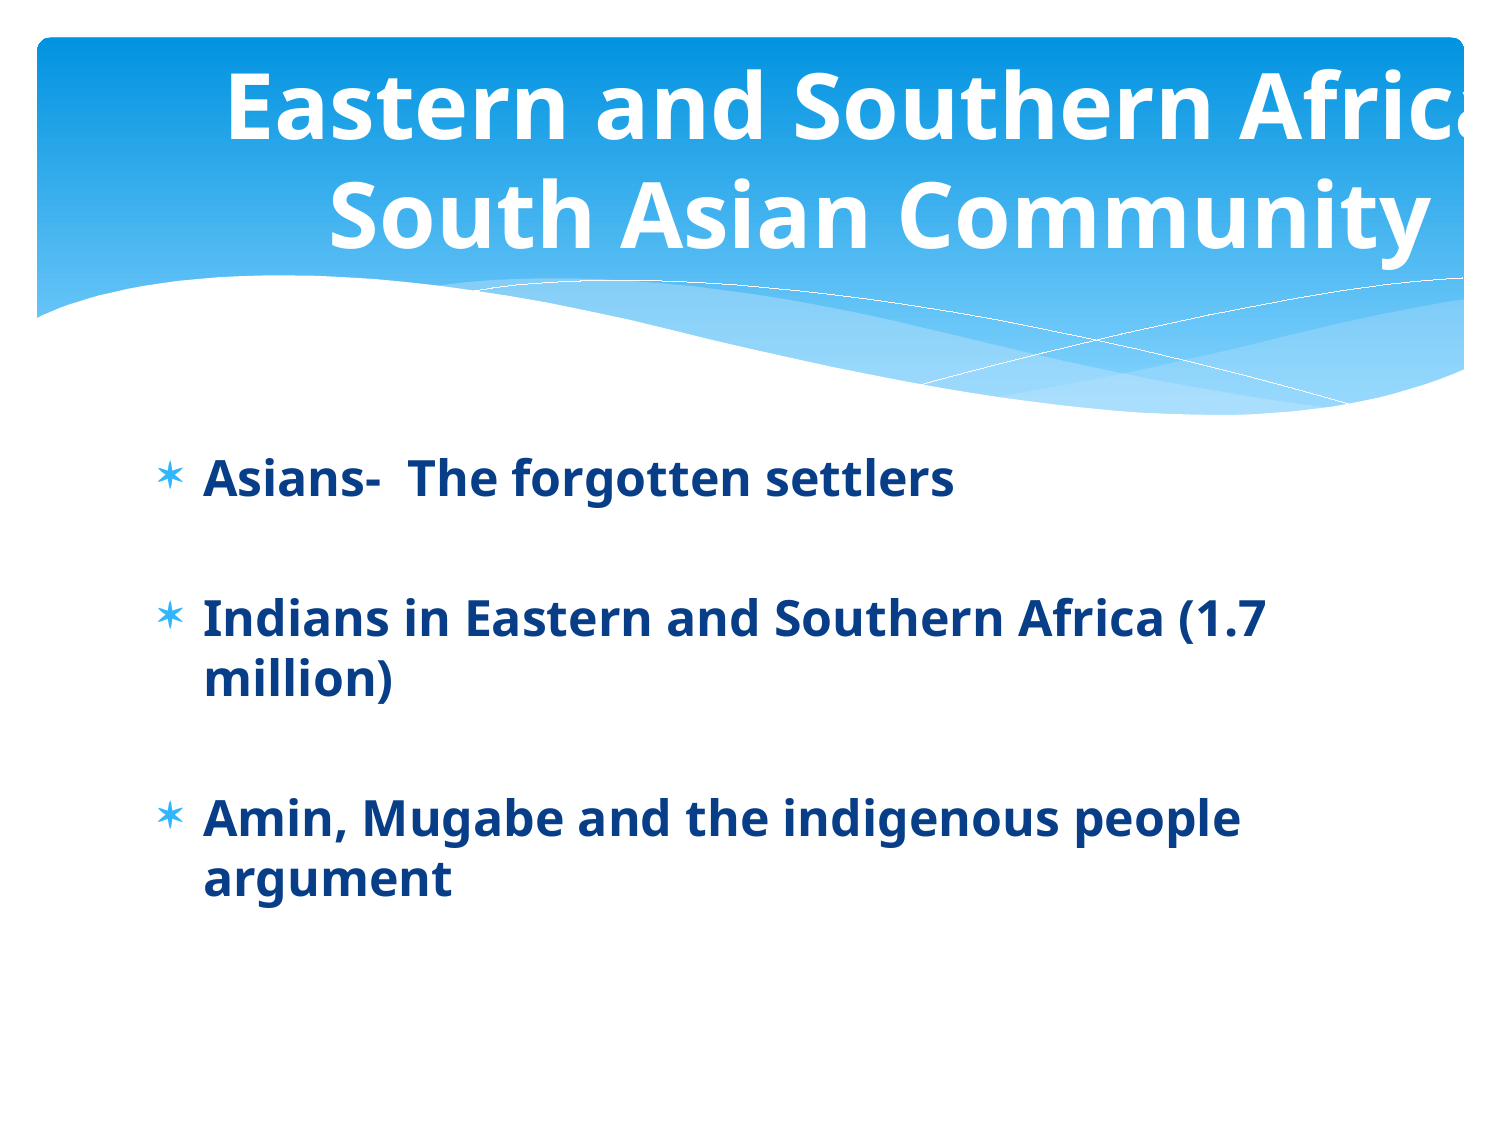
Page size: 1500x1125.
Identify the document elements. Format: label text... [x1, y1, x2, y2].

list Asians- The forgotten settlers Indians in Eastern and Southern Africa (1.7 million) Amin, Mugabe and the indigenous people argument [143, 438, 1359, 1005]
title Eastern and Southern Africa: South Asian Community [162, 37, 1500, 278]
